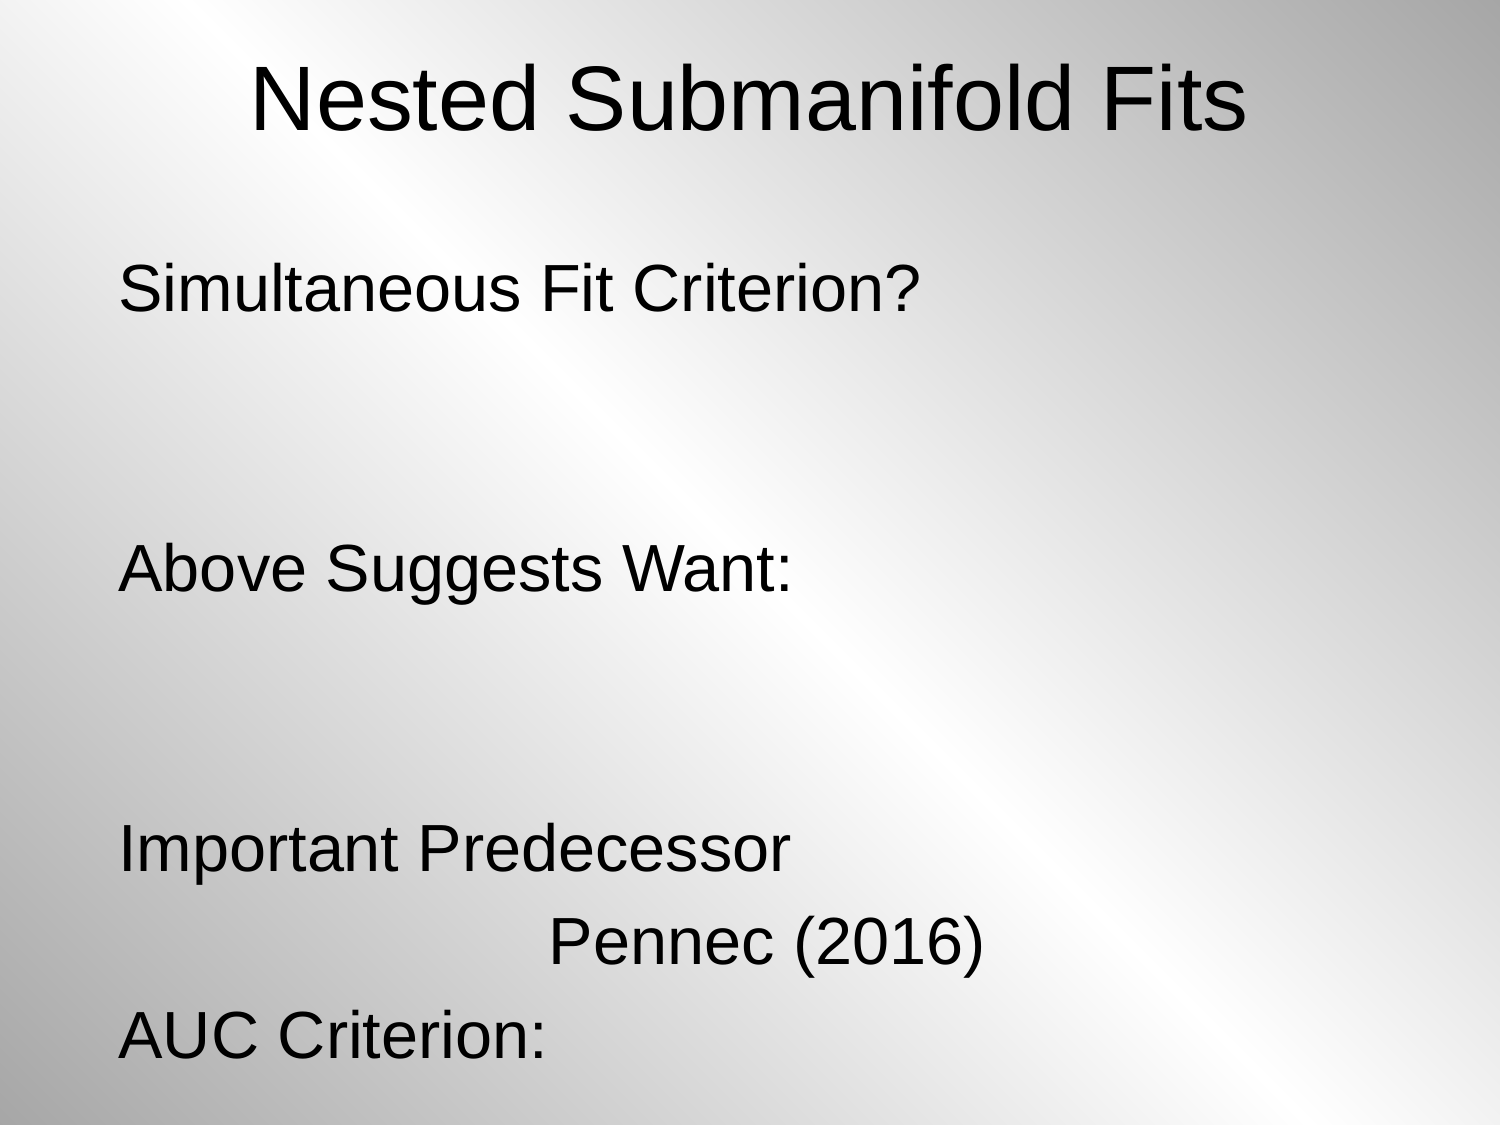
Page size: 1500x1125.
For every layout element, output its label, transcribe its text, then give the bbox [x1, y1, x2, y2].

title Nested Submanifold Fits [75, 0, 1425, 188]
